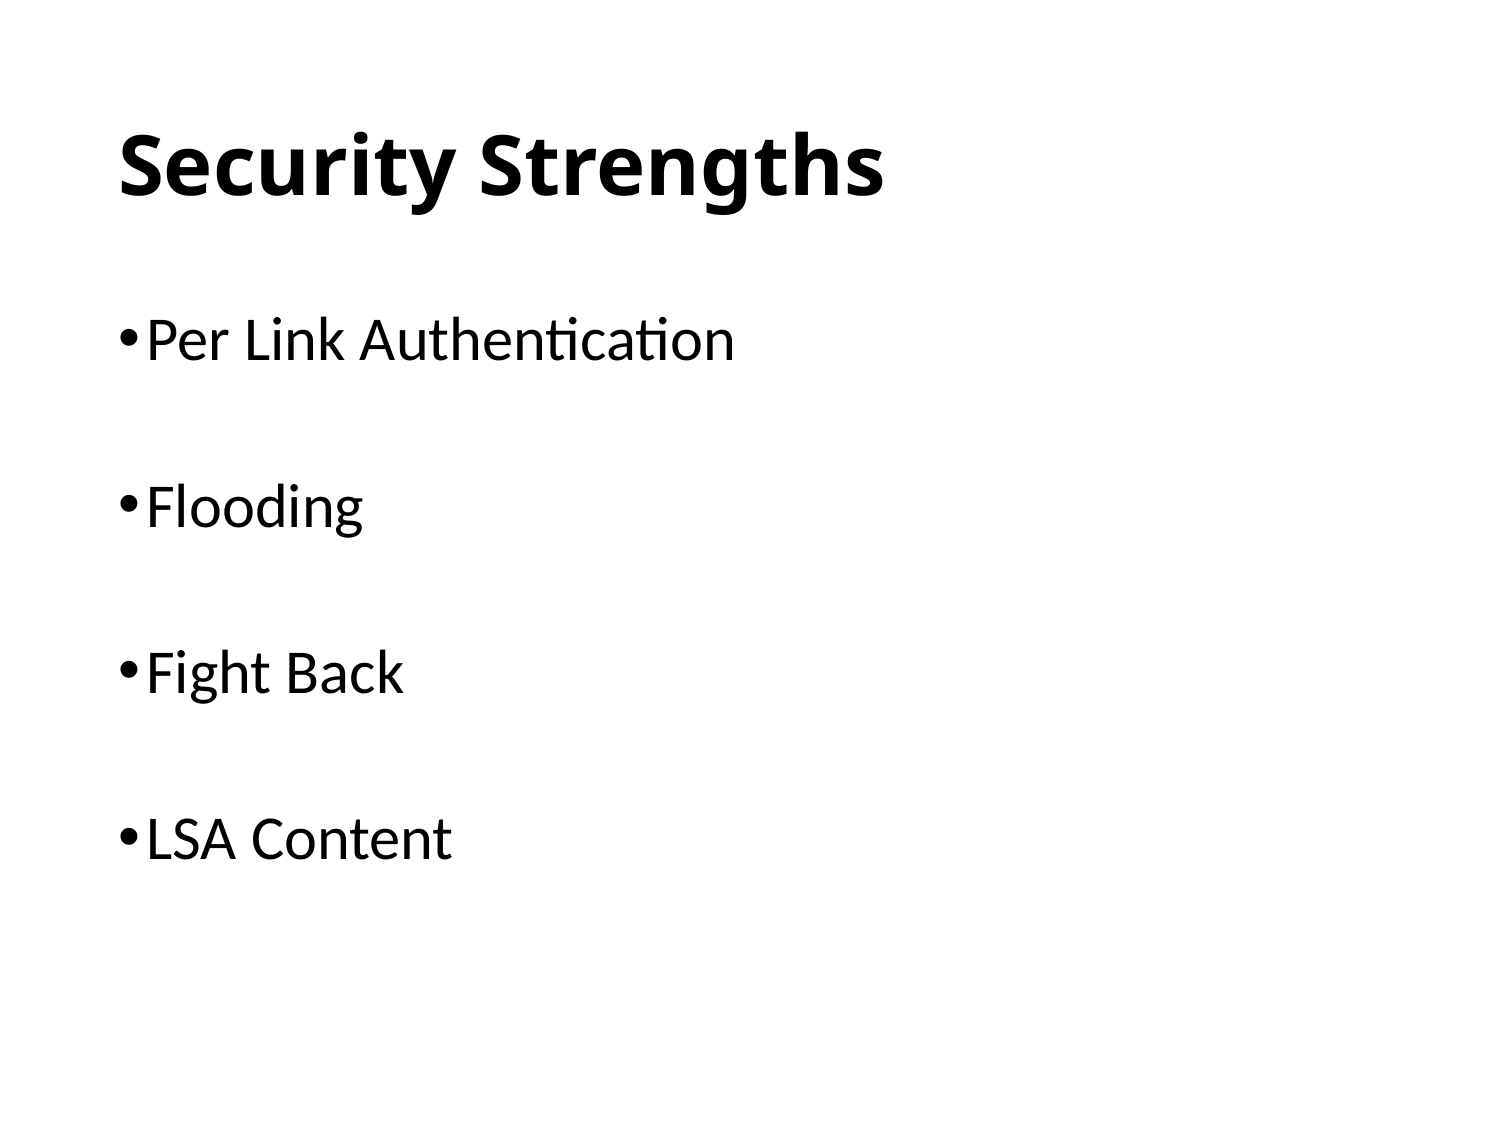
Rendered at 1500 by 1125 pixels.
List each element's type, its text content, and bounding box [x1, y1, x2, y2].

list Per Link Authentication Flooding Fight Back LSA Content [103, 299, 1397, 1014]
title Security Strengths [103, 59, 1397, 278]
